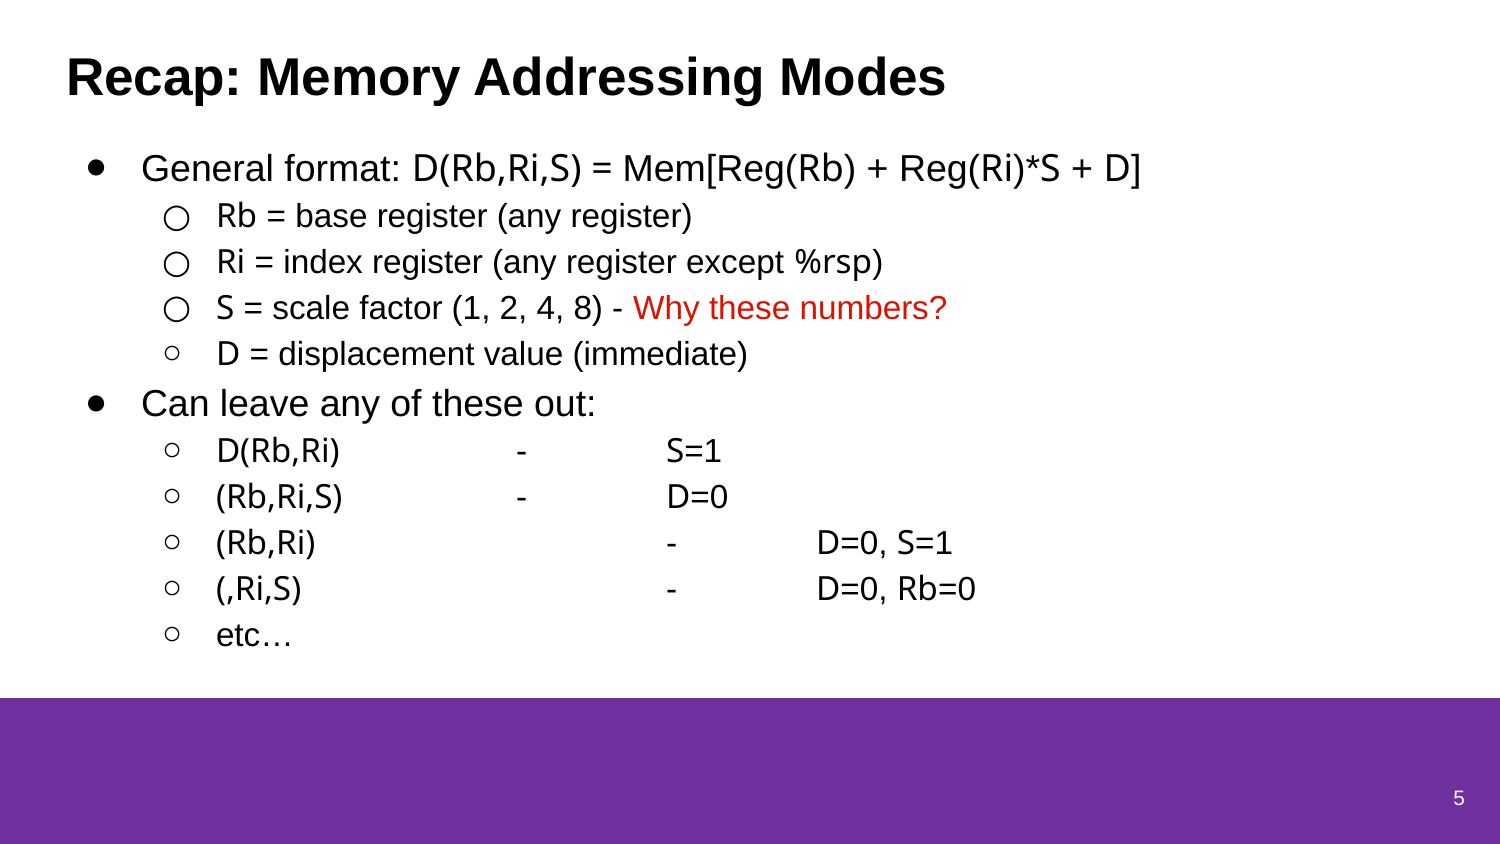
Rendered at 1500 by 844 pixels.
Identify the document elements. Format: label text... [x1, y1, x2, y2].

picture [0, 0, 1500, 698]
list General format: D(Rb,Ri,S) = Mem[Reg(Rb) + Reg(Ri)*S + D] Rb = base register (any register) Ri = index register (any register except %rsp) S = scale factor (1, 2, 4, 8) - Why these numbers? D = displacement value (immediate) Can leave any of these out: D(Rb,Ri) - S=1 (Rb,Ri,S) - D=0 (Rb,Ri) - D=0, S=1 (,Ri,S) - D=0, Rb=0 etc… [51, 121, 1449, 699]
slide_number 5 [1389, 764, 1480, 830]
title Recap: Memory Addressing Modes [51, 27, 1449, 121]
